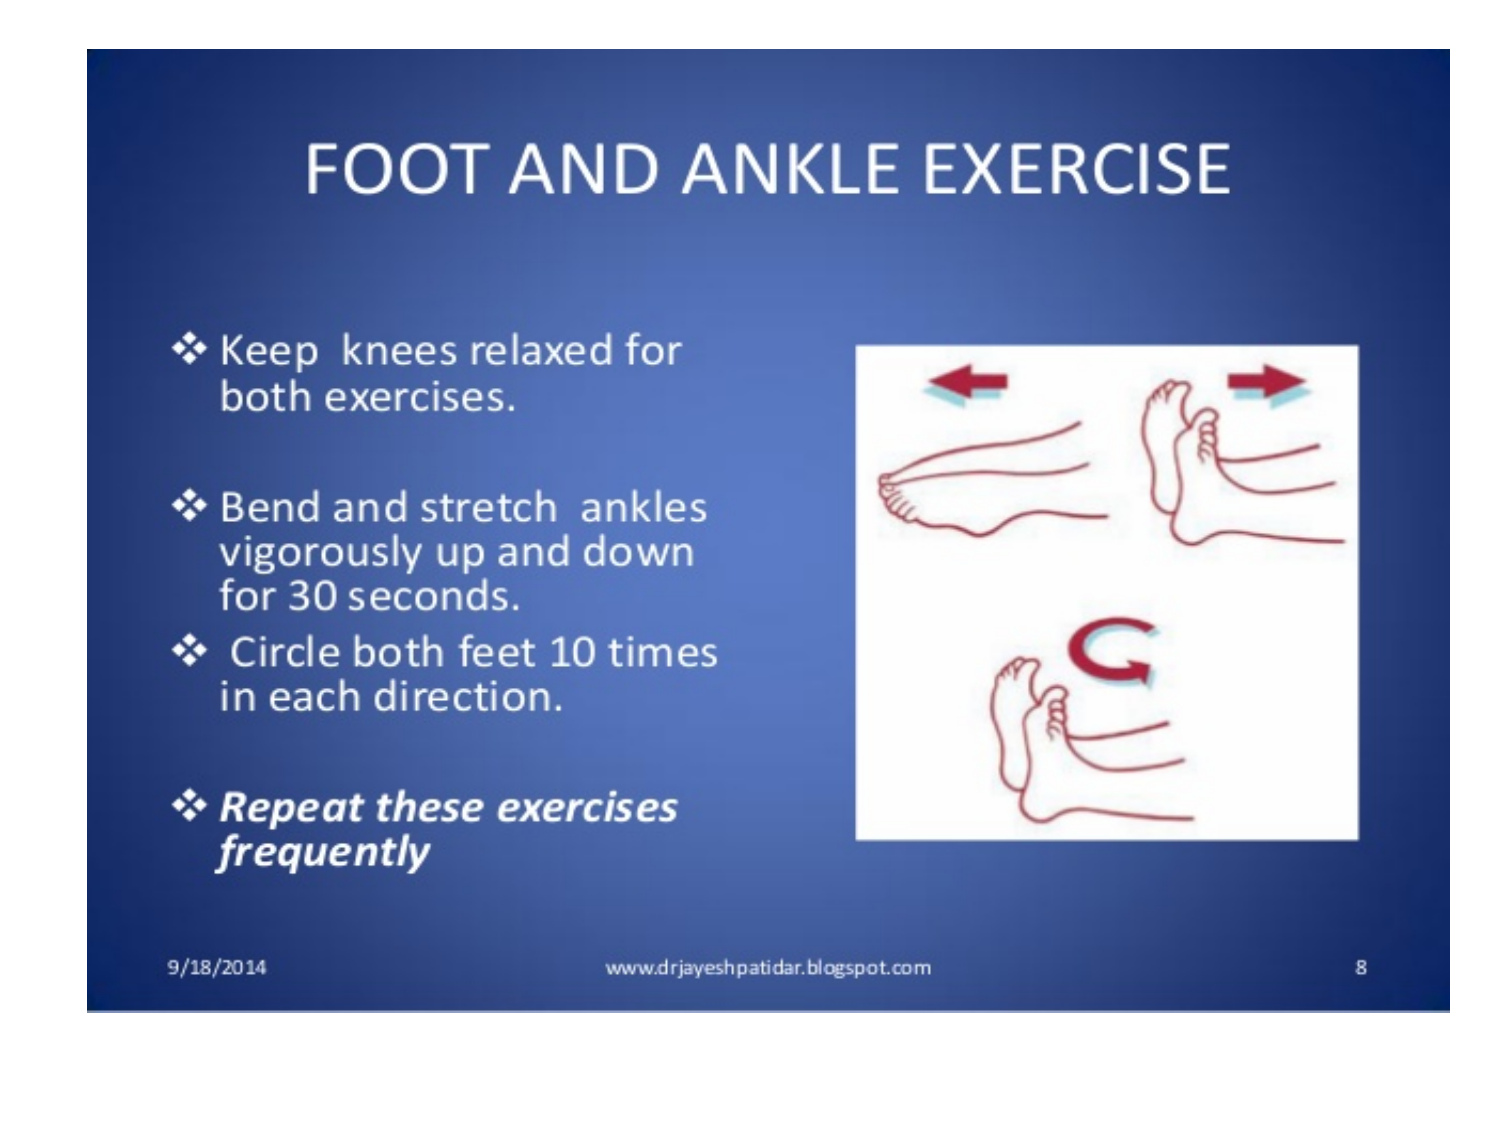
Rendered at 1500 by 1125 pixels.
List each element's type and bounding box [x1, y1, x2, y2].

picture [87, 49, 1451, 1013]
